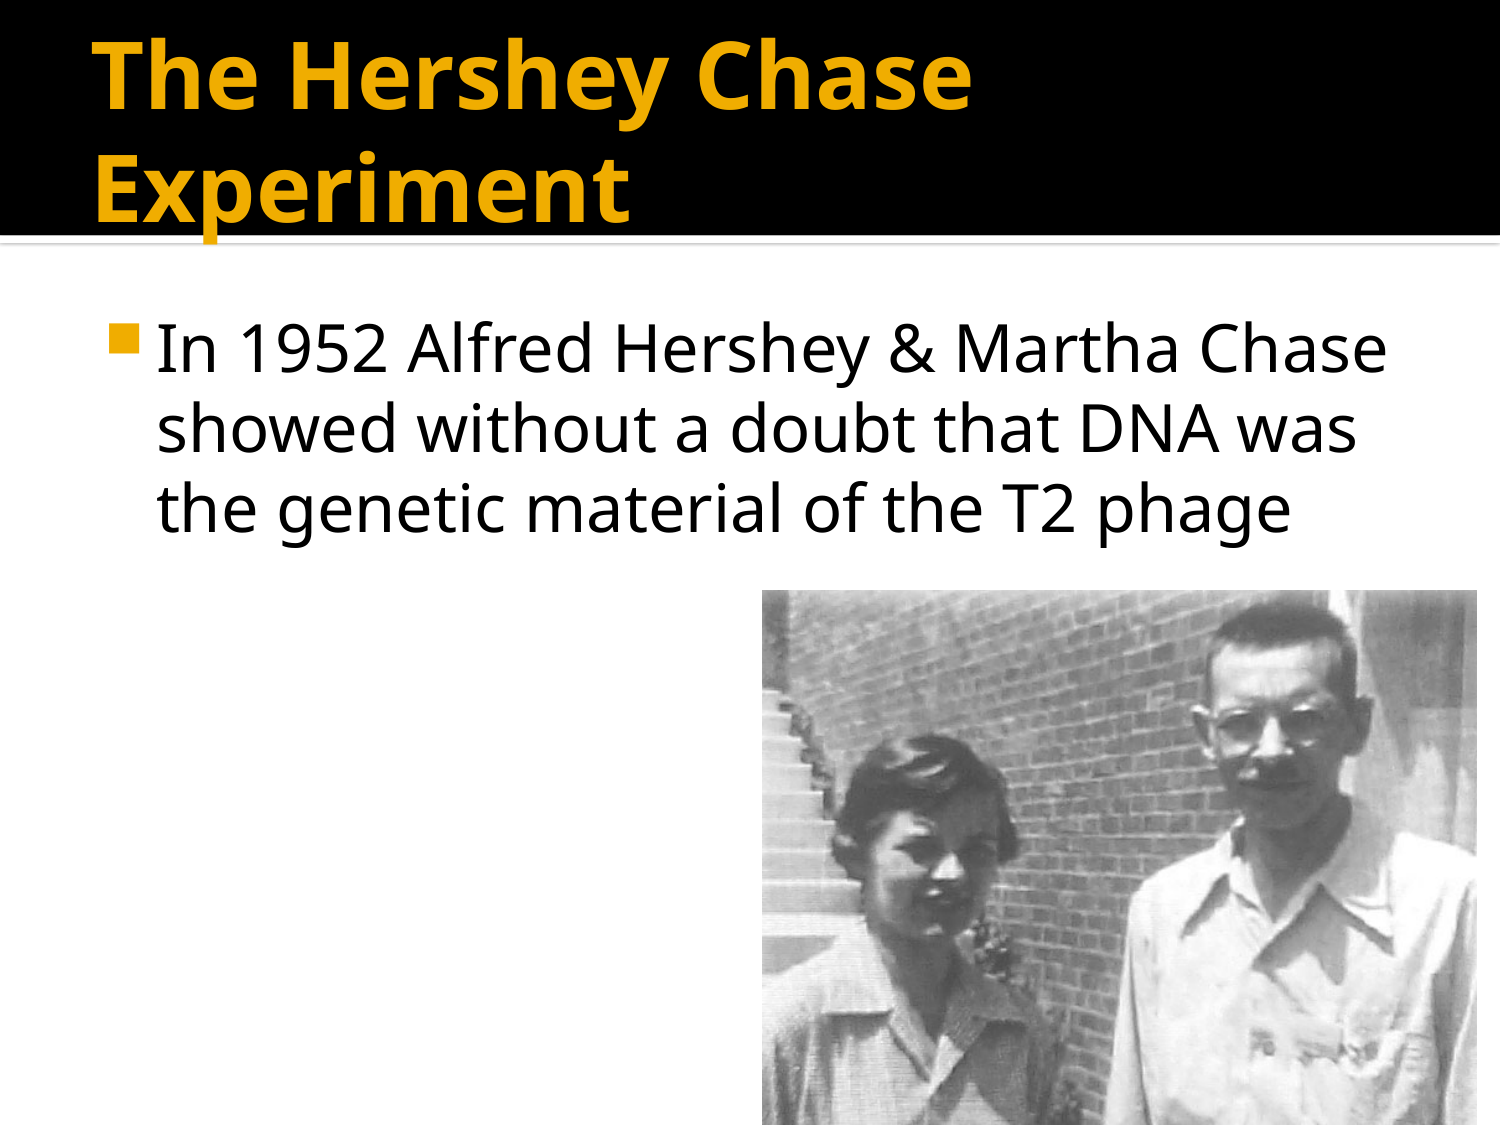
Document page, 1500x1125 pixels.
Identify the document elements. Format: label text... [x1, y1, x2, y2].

list In 1952 Alfred Hershey & Martha Chase showed without a doubt that DNA was the genetic material of the T2 phage [75, 291, 1425, 1050]
picture [762, 590, 1477, 1125]
title The Hershey Chase Experiment [75, 25, 1425, 231]
